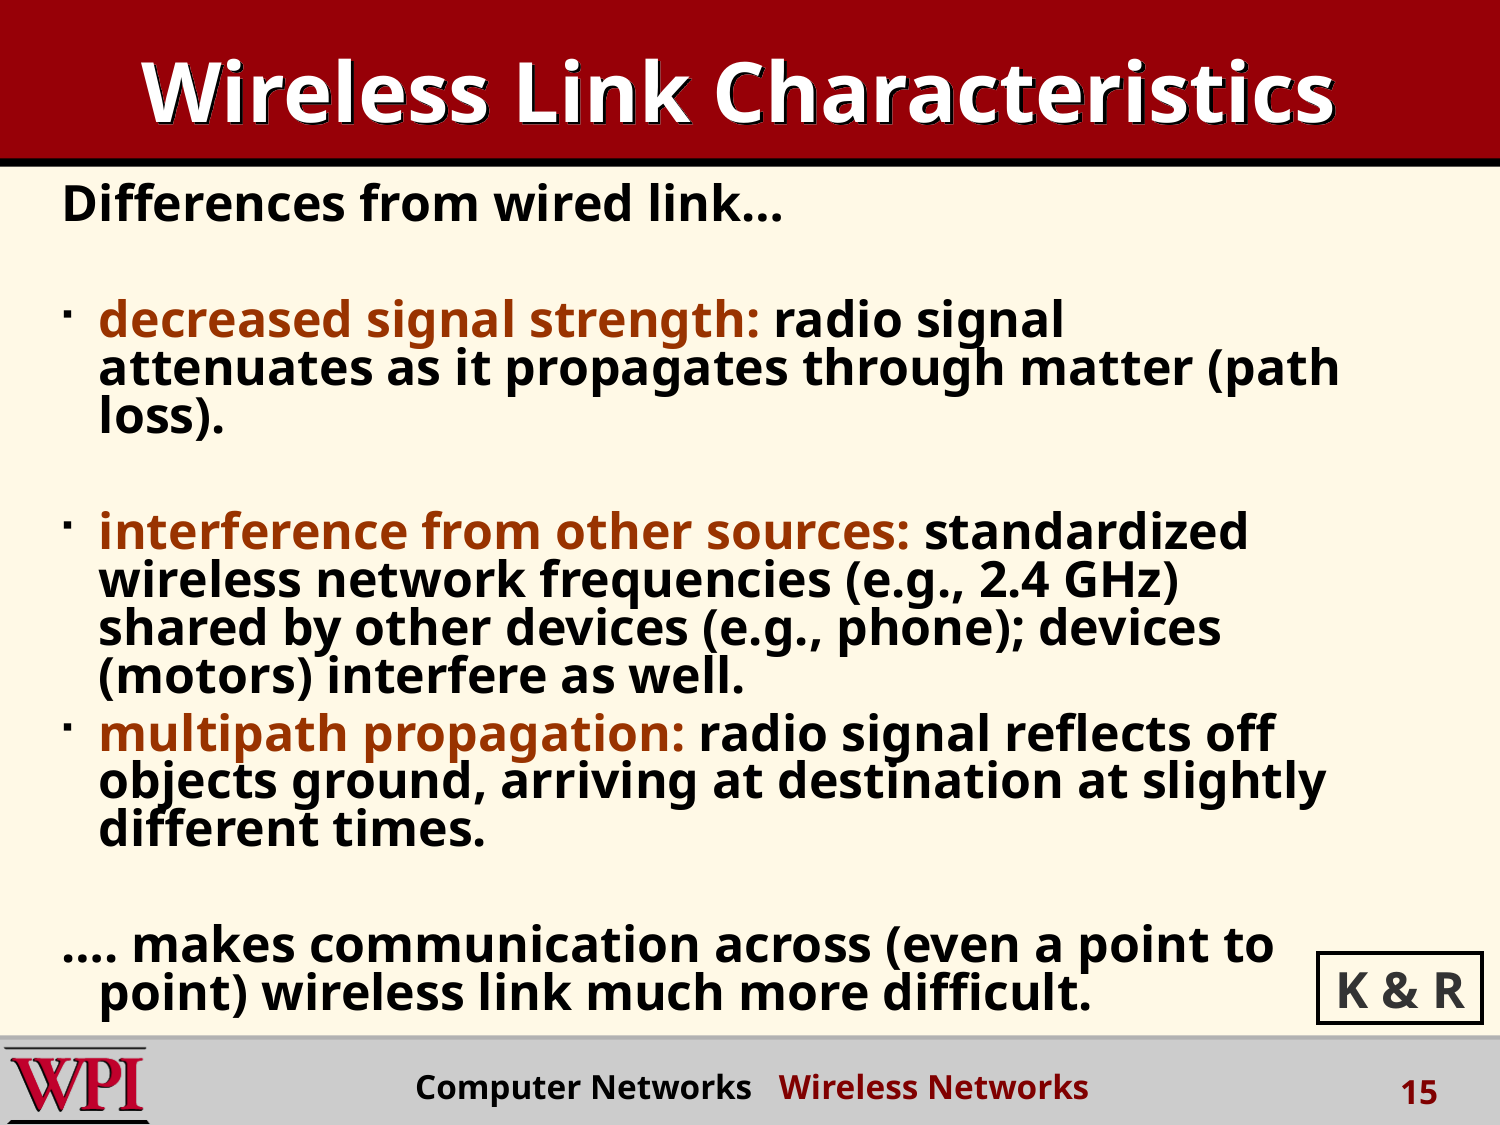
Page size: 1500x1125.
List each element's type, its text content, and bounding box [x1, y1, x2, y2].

title Wireless Link Characteristics [29, 18, 1471, 150]
slide_number 15 [1344, 1063, 1495, 1102]
picture [0, 0, 1500, 158]
picture [0, 1040, 1500, 1125]
picture [0, 167, 1500, 1035]
text_box K & R [1318, 952, 1483, 1024]
footer Computer Networks Wireless Networks [210, 1058, 1304, 1107]
list Differences from wired link… decreased signal strength: radio signal attenuates as it propagates through matter (path loss). interference from other sources: standardized wireless network frequencies (e.g., 2.4 GHz) shared by other devices (e.g., phone); devices (motors) interfere as well. multipath propagation: radio signal reflects off objects ground, arriving at destination at slightly different times. …. makes communication across (even a point to point) wireless link much more difficult. [46, 175, 1363, 1029]
